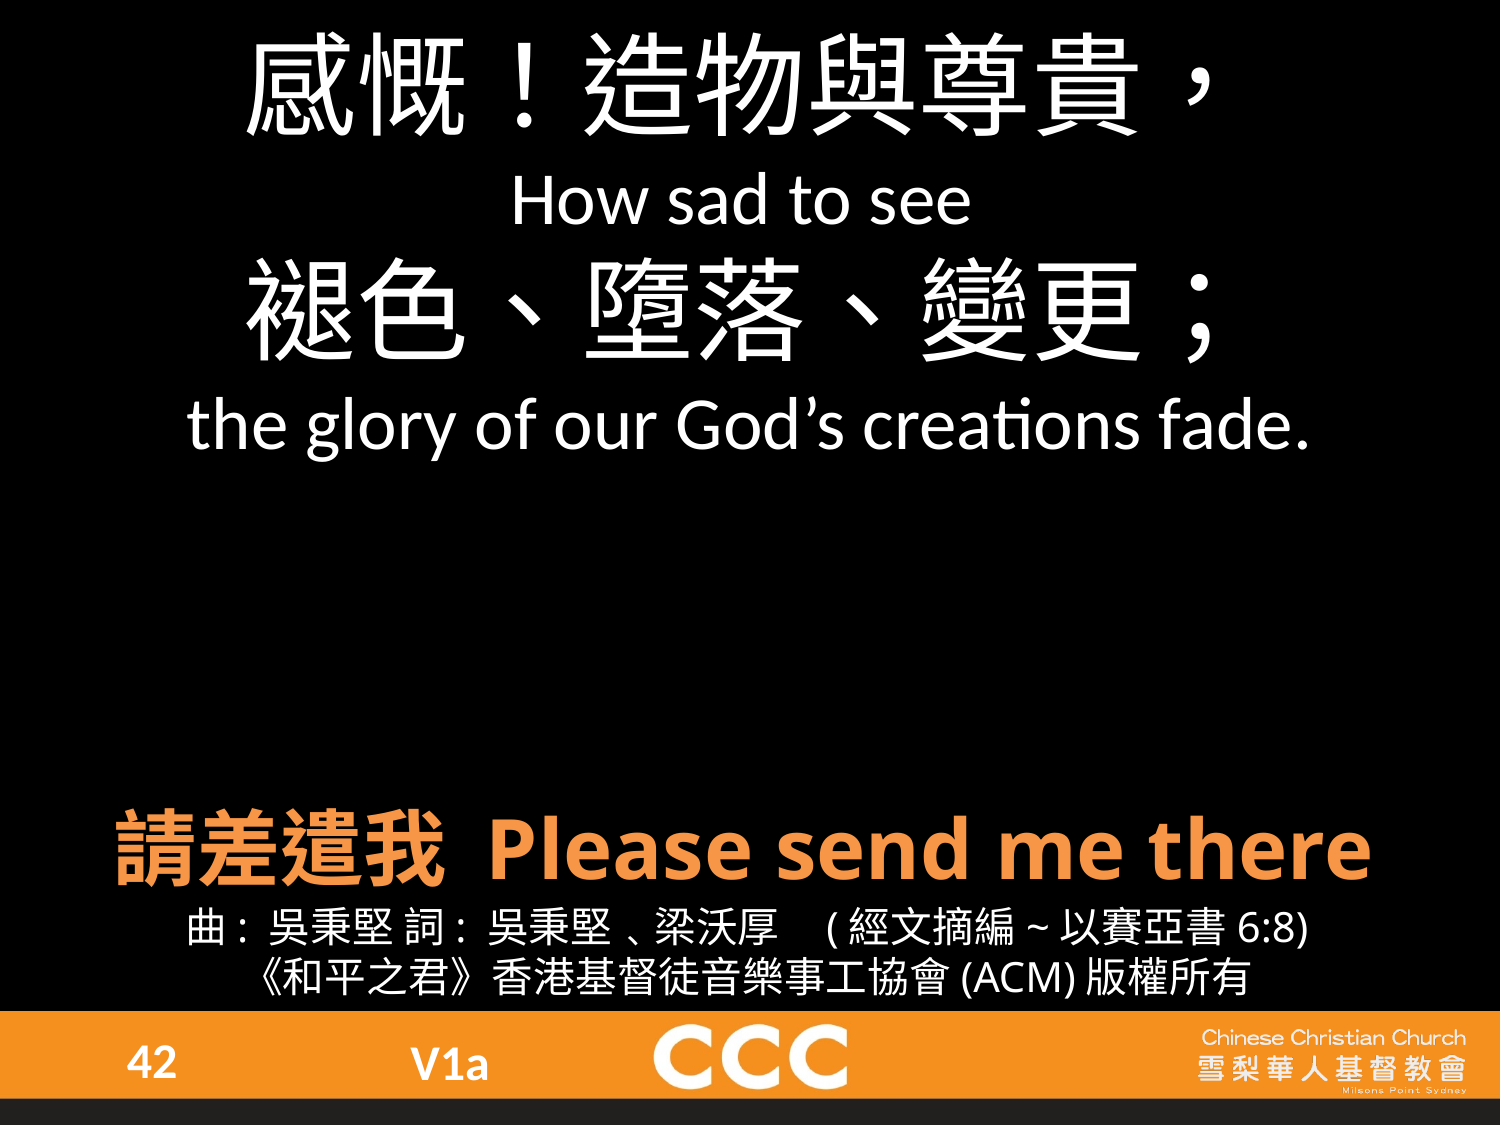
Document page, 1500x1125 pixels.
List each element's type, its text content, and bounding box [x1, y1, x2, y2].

text_box V1a [395, 1023, 526, 1099]
text_box 請差遣我 Please send me there [0, 788, 1494, 893]
text_box 感慨！造物與尊貴， How sad to see 褪色、墮落、變更； the glory of our God’s creations fade. [0, 7, 1500, 472]
slide_number 42 [112, 1020, 215, 1094]
text_box 曲: 吳秉堅 詞: 吳秉堅﹑梁沃厚 (經文摘編~以賽亞書6:8) 《和平之君》香港基督徒音樂事工協會(ACM)版權所有 [0, 893, 1494, 1008]
picture [0, 1011, 1500, 1125]
